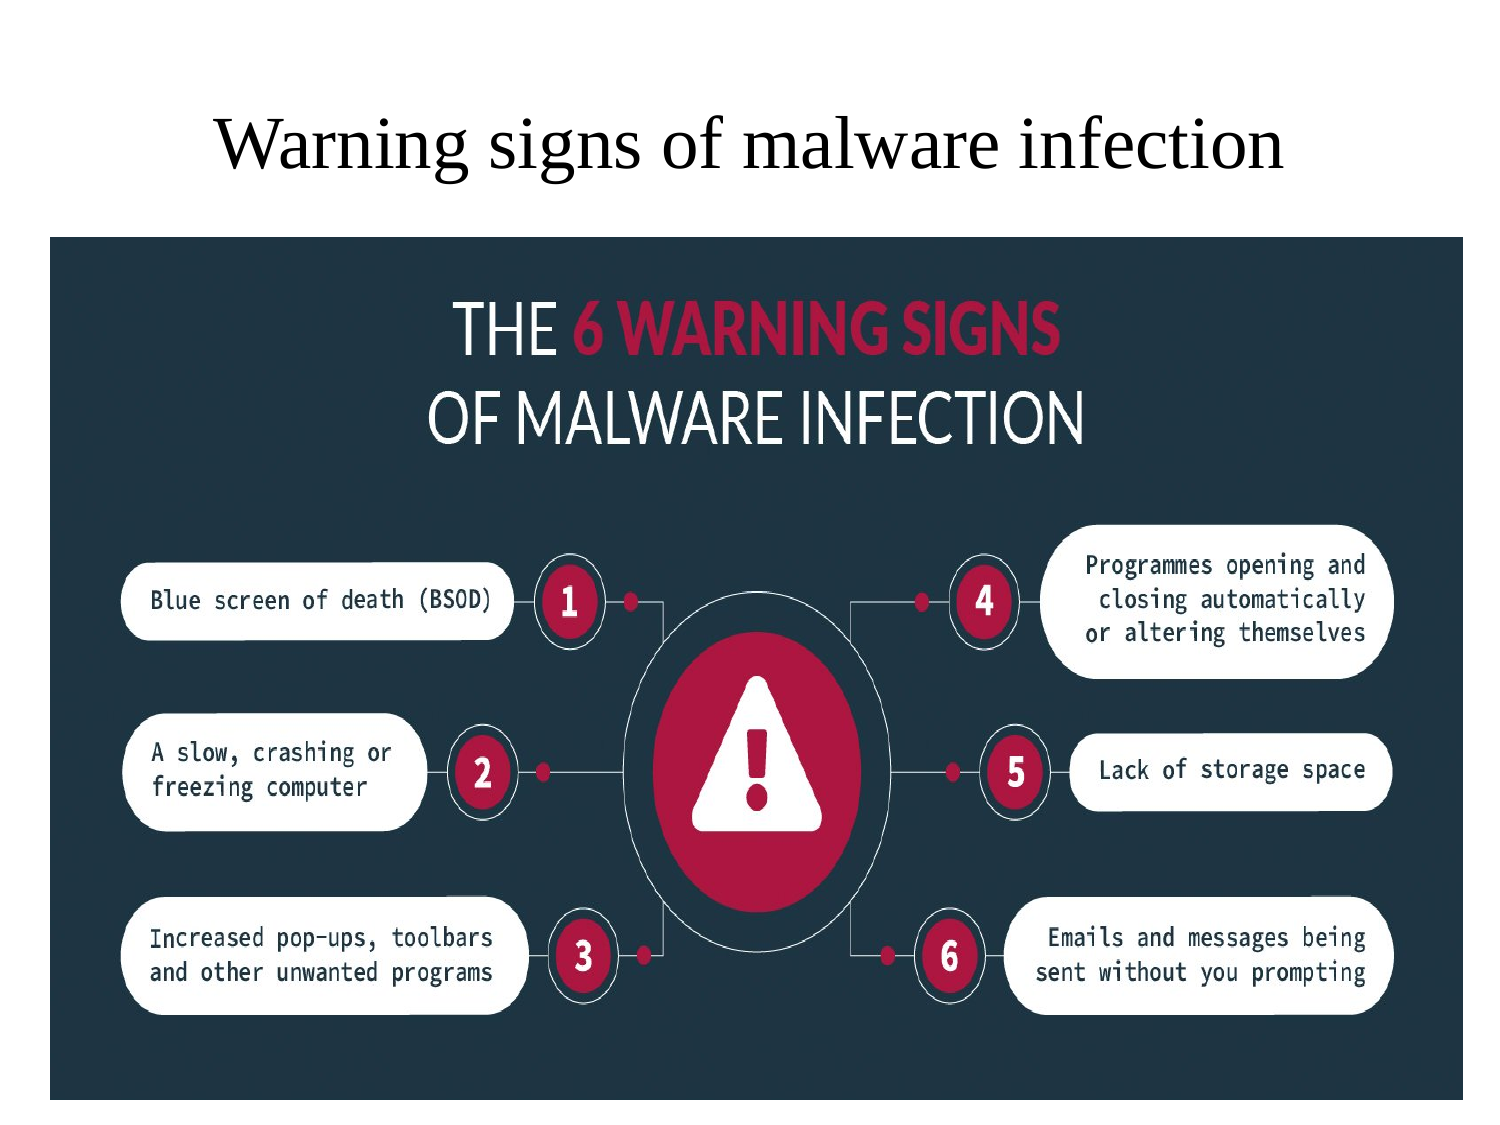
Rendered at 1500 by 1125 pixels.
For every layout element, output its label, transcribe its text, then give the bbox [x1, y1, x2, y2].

picture [49, 237, 1463, 1101]
title Warning signs of malware infection [75, 45, 1425, 233]
